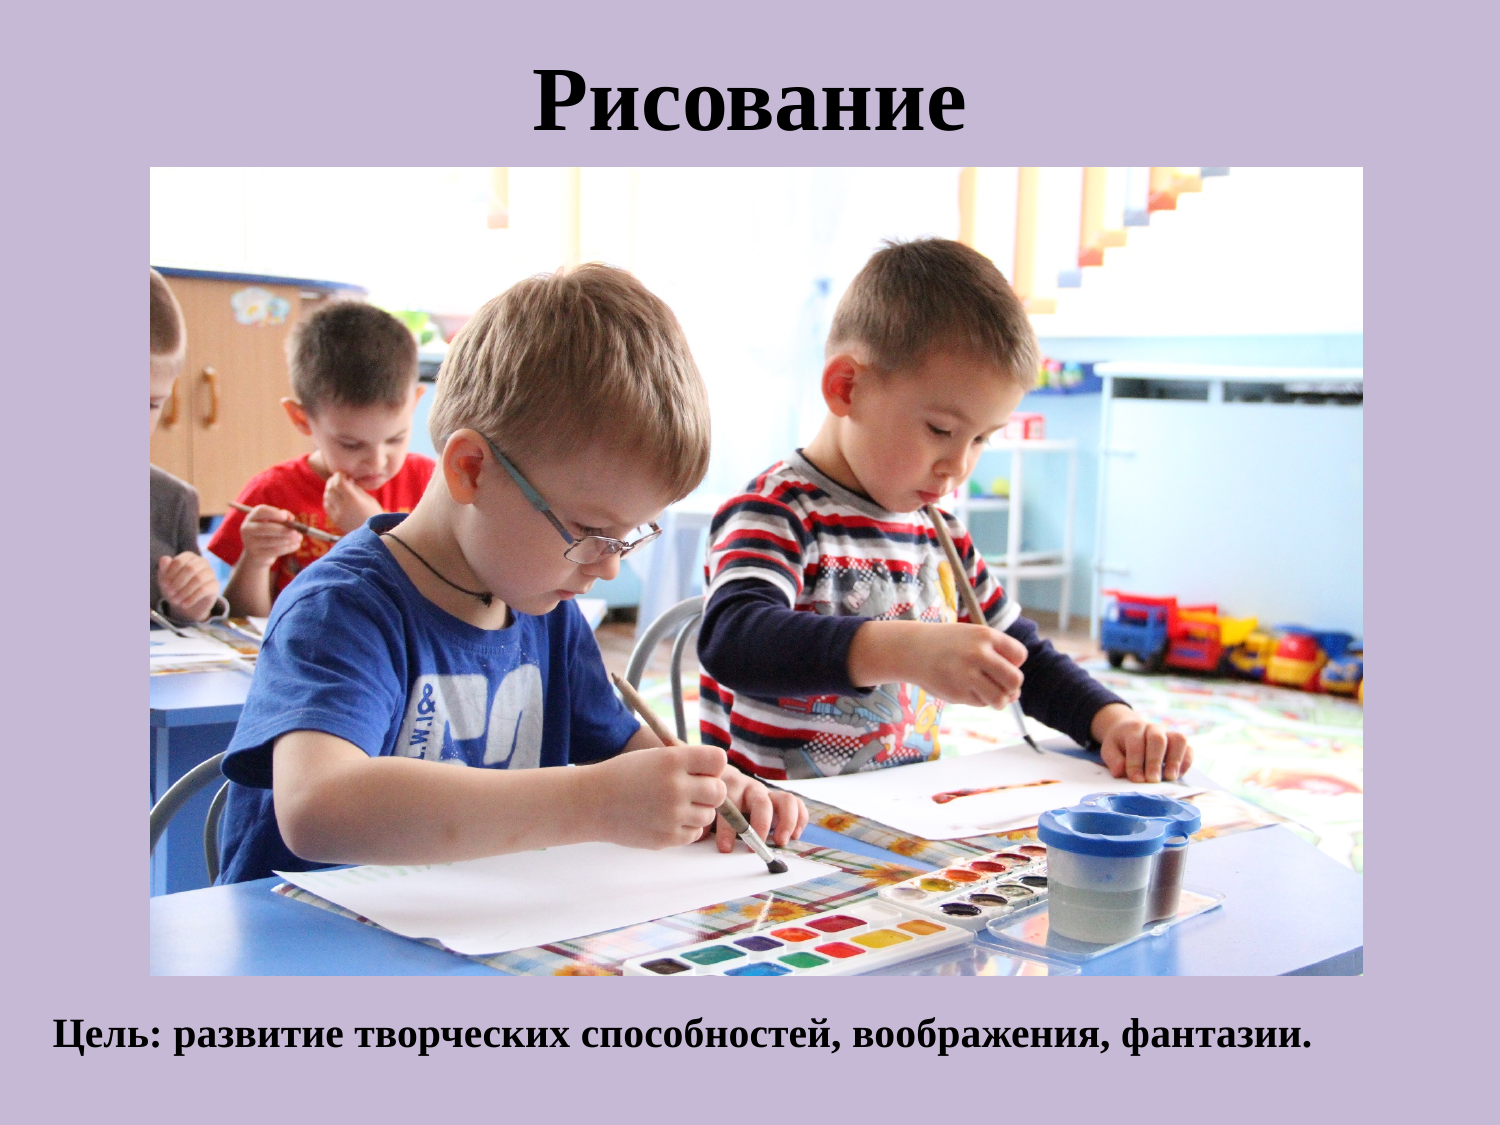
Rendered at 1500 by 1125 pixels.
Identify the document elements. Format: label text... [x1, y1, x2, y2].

text_box Цель: развитие творческих способностей, воображения, фантазии. [37, 962, 1475, 1100]
title Рисование [75, 0, 1425, 188]
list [149, 167, 1363, 976]
